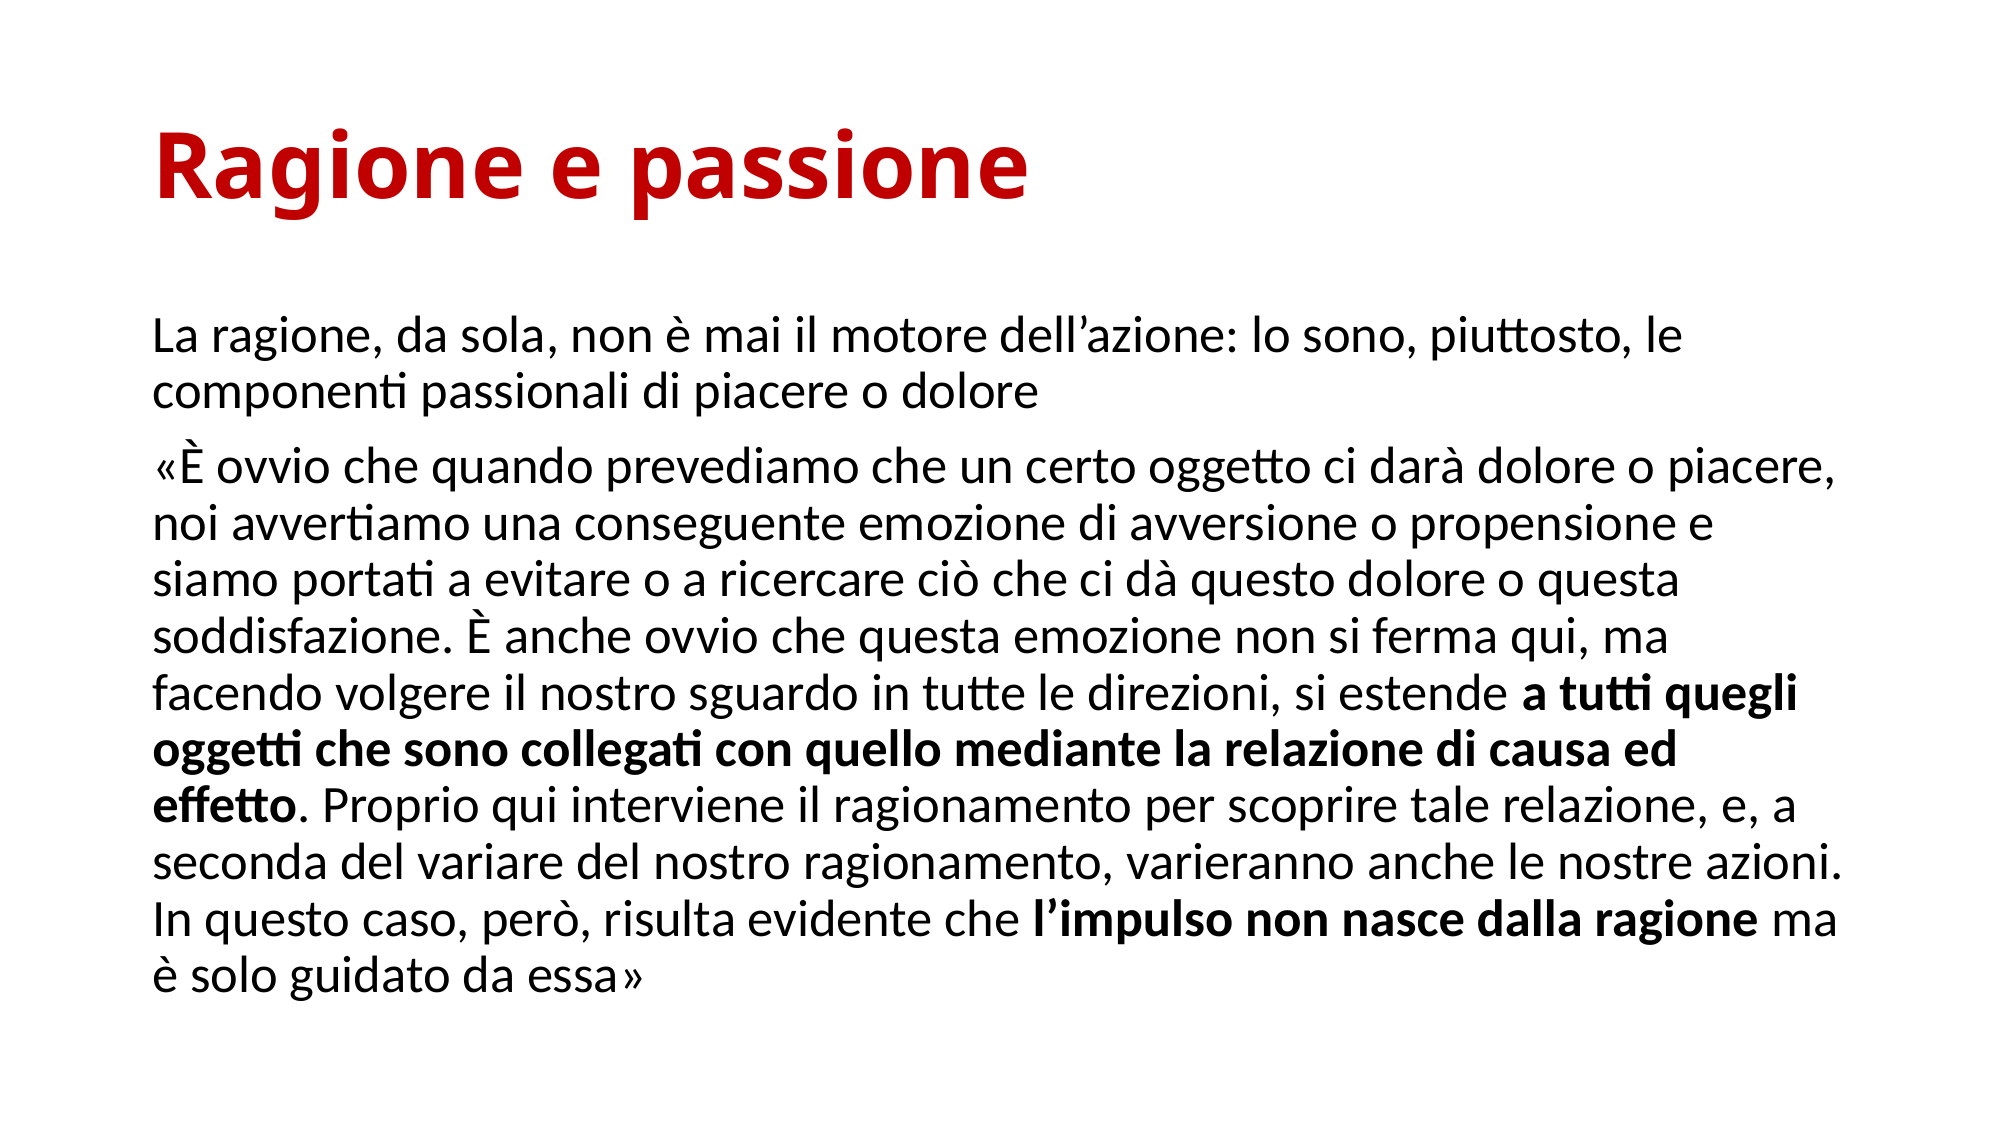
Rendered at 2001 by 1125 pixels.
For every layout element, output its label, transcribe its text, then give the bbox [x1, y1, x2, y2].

title Ragione e passione [137, 59, 1863, 278]
list La ragione, da sola, non è mai il motore dell’azione: lo sono, piuttosto, le componenti passionali di piacere o dolore «È ovvio che quando prevediamo che un certo oggetto ci darà dolore o piacere, noi avvertiamo una conseguente emozione di avversione o propensione e siamo portati a evitare o a ricercare ciò che ci dà questo dolore o questa soddisfazione. È anche ovvio che questa emozione non si ferma qui, ma facendo volgere il nostro sguardo in tutte le direzioni, si estende a tutti quegli oggetti che sono collegati con quello mediante la relazione di causa ed effetto. Proprio qui interviene il ragionamento per scoprire tale relazione, e, a seconda del variare del nostro ragionamento, varieranno anche le nostre azioni. In questo caso, però, risulta evidente che l’impulso non nasce dalla ragione ma è solo guidato da essa» [137, 299, 1863, 1014]
